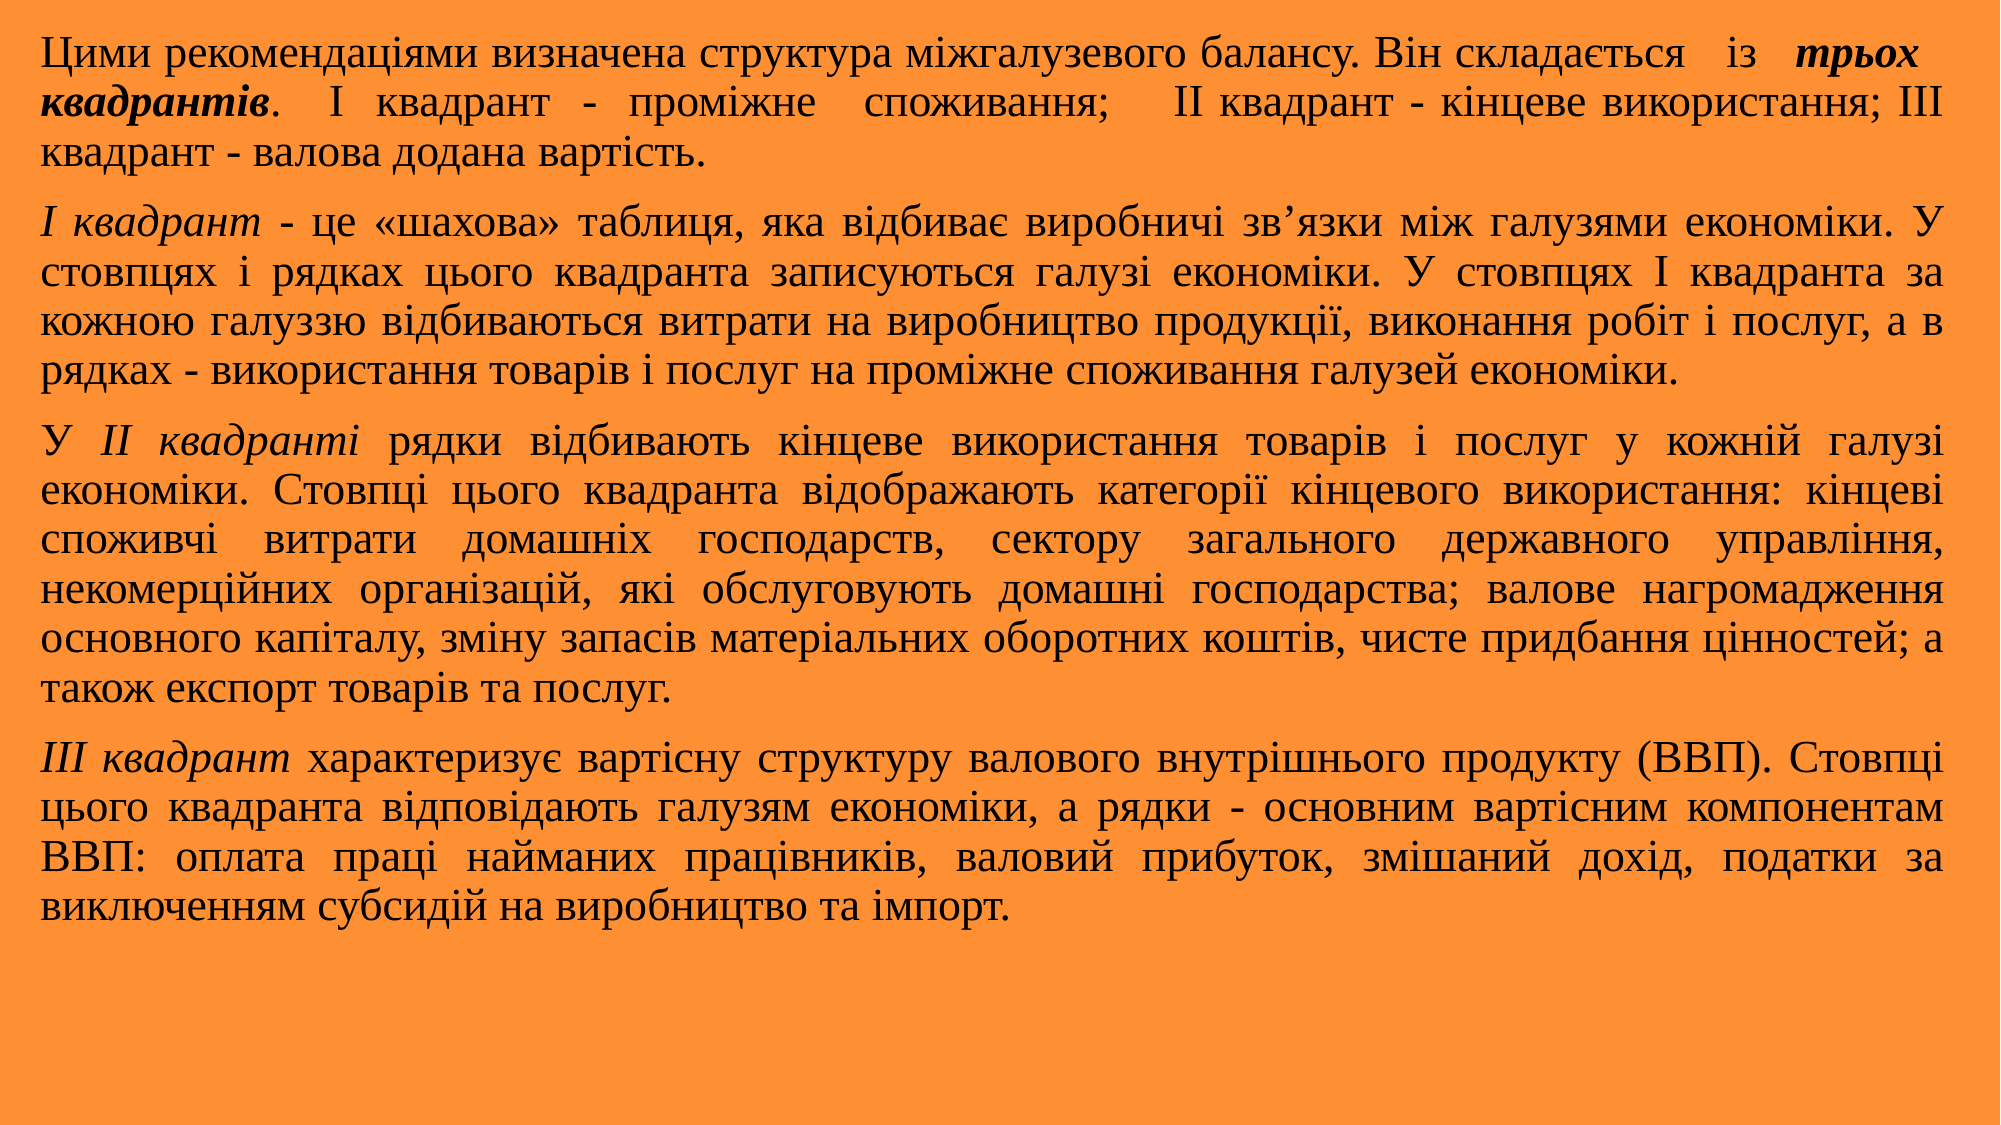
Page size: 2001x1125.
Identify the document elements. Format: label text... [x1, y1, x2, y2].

list Цими рекомендаціями визначена структура міжгалузевого балансу. Він складається із трьох квадрантів. I квадрант - проміжне споживання; II квадрант - кінцеве використання; III квадрант - валова додана вартість. I квадрант - це «шахова» таблиця, яка відбиває виробничі зв’язки між галузями економіки. У стовпцях і рядках цього квадранта записуються галузі економіки. У стовпцях І квадранта за кожною галуззю відбиваються витрати на виробництво продукції, виконання робіт і послуг, а в рядках - використання товарів і послуг на проміжне споживання галузей економіки. У II квадранті рядки відбивають кінцеве використання товарів і послуг у кожній галузі економіки. Стовпці цього квадранта відображають категорії кінцевого використання: кінцеві споживчі витрати домашніх господарств, сектору загального державного управління, некомерційних організацій, які обслуговують домашні господарства; валове нагромадження основного капіталу, зміну запасів матеріальних оборотних коштів, чисте придбання цінностей; а також експорт товарів та послуг. III квадрант характеризує вартісну структуру валового внутрішнього продукту (ВВП). Стовпці цього квадранта відповідають галузям економіки, а рядки - основним вартісним компонентам ВВП: оплата праці найманих працівників, валовий прибуток, змішаний дохід, податки за виключенням субсидій на виробництво та імпорт. [25, 20, 1962, 1125]
